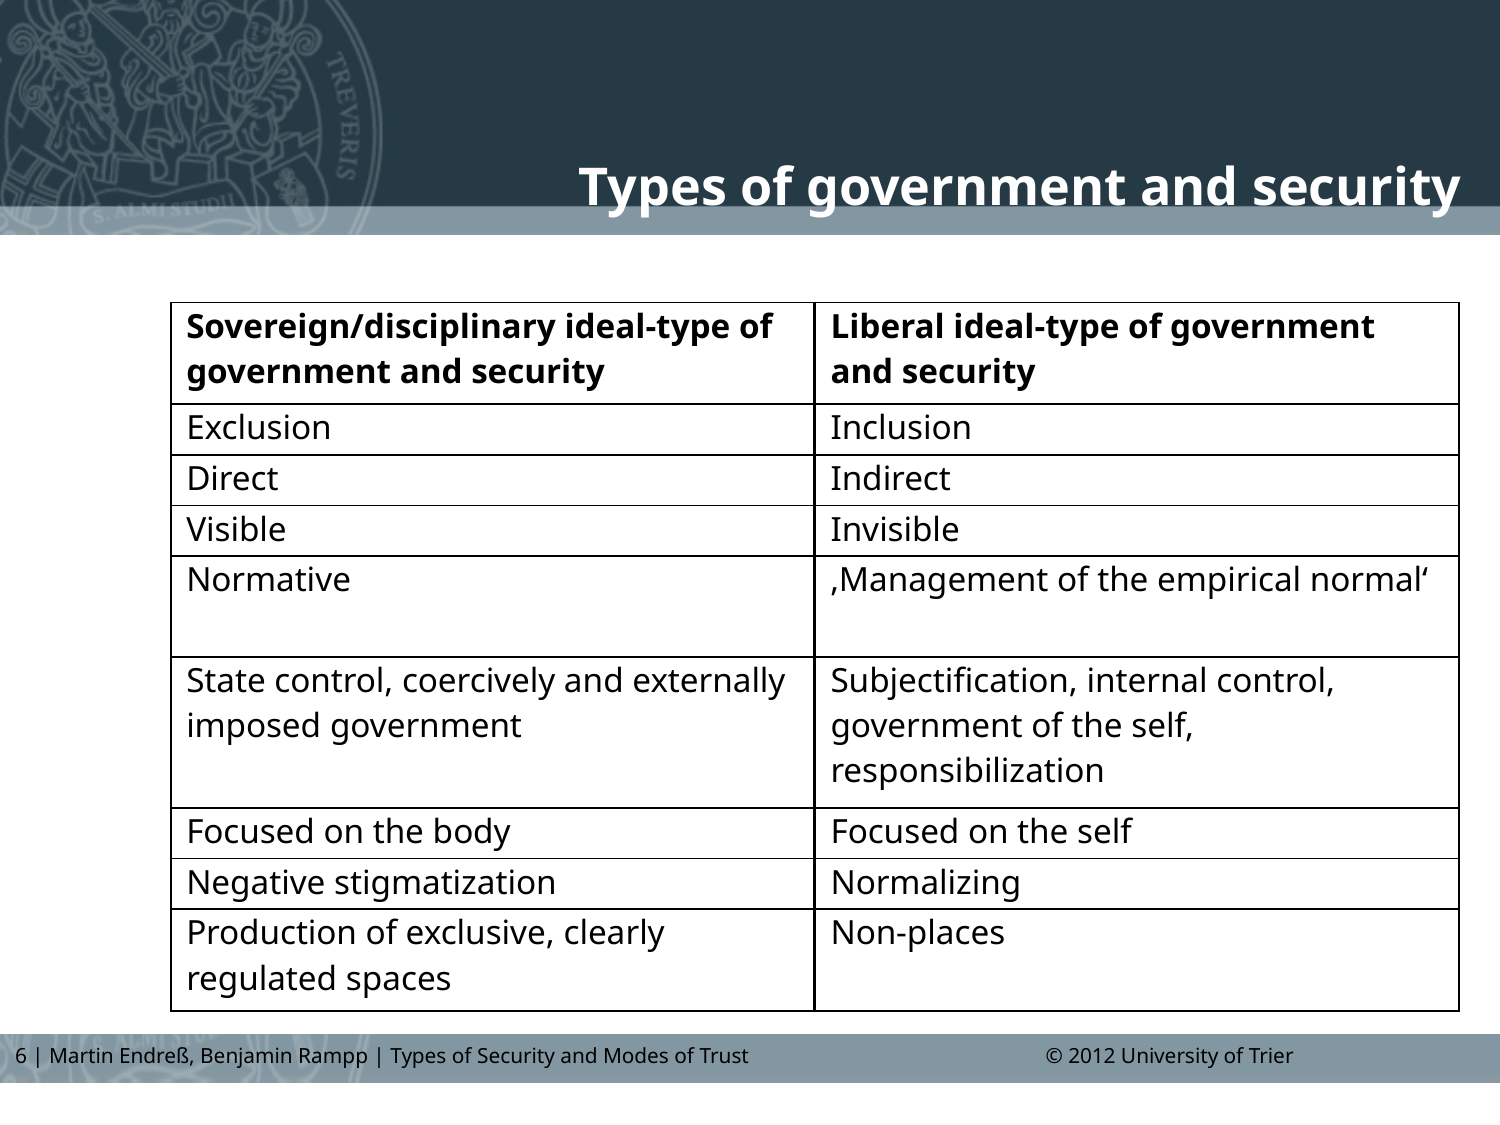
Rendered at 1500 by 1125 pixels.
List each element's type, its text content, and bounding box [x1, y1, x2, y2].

table_cell Inclusion [816, 405, 1458, 454]
picture [0, 0, 1500, 235]
title Types of government and security [407, 125, 1477, 244]
table_header Liberal ideal-type of government and security [816, 303, 1458, 403]
table_header Sovereign/disciplinary ideal-type of government and security [172, 303, 813, 403]
table_cell State control, coercively and externally imposed government [172, 658, 813, 807]
table_cell ‚Management of the empirical normal‘ [816, 557, 1458, 656]
list 6 | Martin Endreß, Benjamin Rampp | Types of Security and Modes of Trust © 2012 University of Trier [0, 1034, 1500, 1083]
table_cell Production of exclusive, clearly regulated spaces [172, 910, 813, 1010]
table_cell Visible [172, 506, 813, 555]
table_cell Focused on the body [172, 809, 813, 858]
table_cell Non-places [816, 910, 1458, 1010]
table_cell Normalizing [816, 859, 1458, 908]
table_cell Direct [172, 456, 813, 505]
table_cell Focused on the self [816, 809, 1458, 858]
table_cell Exclusion [172, 405, 813, 454]
table_cell Subjectification, internal control, government of the self, responsibilization [816, 658, 1458, 807]
table_cell Negative stigmatization [172, 859, 813, 908]
table_cell Indirect [816, 456, 1458, 505]
table_cell Invisible [816, 506, 1458, 555]
table_cell Normative [172, 557, 813, 656]
